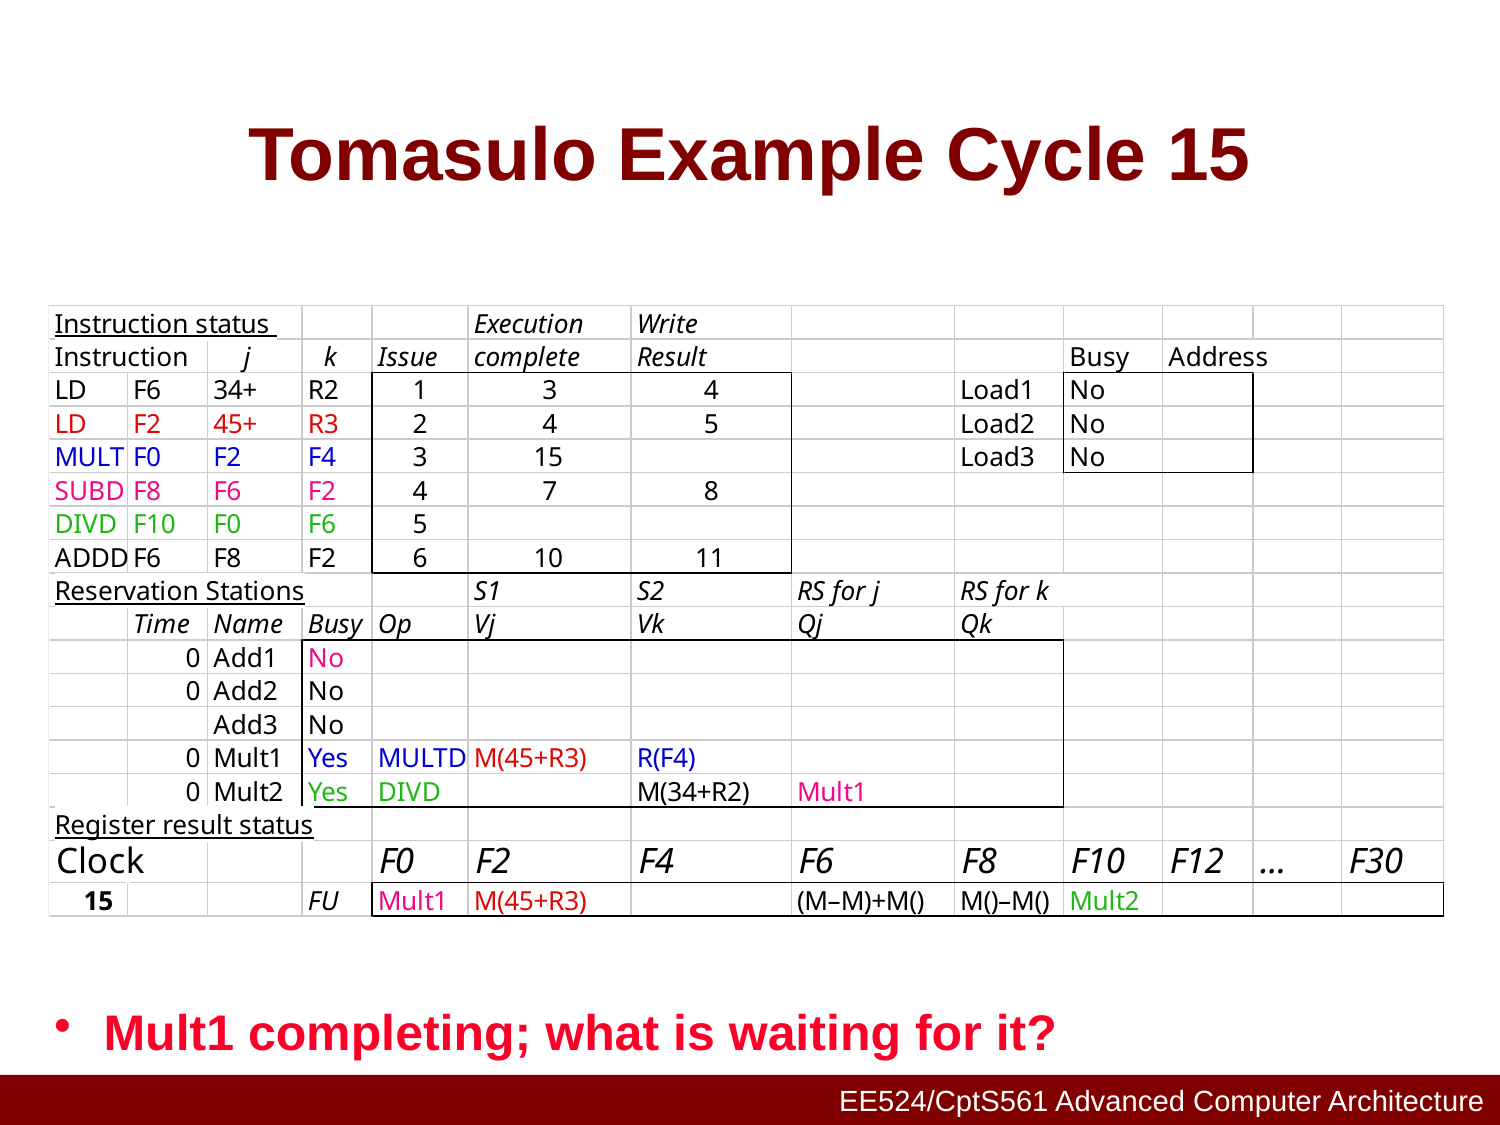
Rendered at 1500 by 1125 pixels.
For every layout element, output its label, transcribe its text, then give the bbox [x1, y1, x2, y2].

text_box Mult1 completing; what is waiting for it? [39, 999, 1073, 1069]
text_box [48, 305, 1446, 918]
title Tomasulo Example Cycle 15 [161, 61, 1339, 251]
